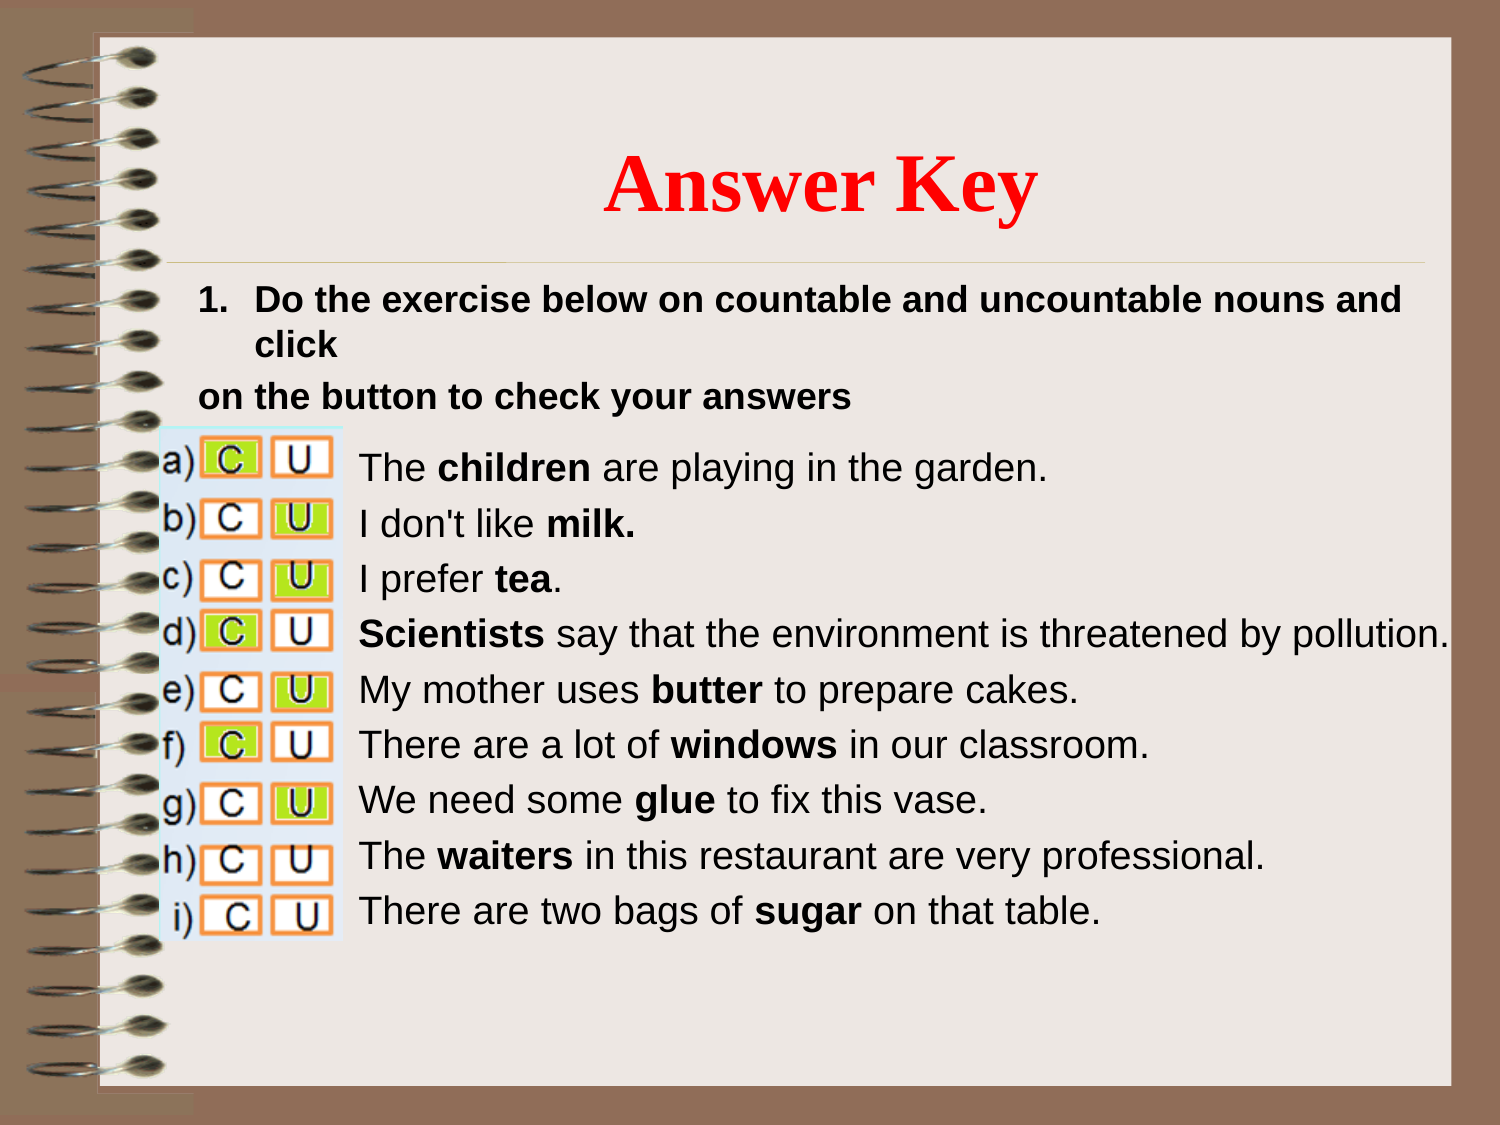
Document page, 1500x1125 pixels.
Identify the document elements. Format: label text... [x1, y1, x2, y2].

title Answer Key [218, 90, 1425, 268]
list Do the exercise below on countable and uncountable nouns and click on the button to check your answers [183, 267, 1436, 419]
picture [0, 8, 343, 1115]
text_box The children are playing in the garden. I don't like milk. I prefer tea. Scientists say that the environment is threatened by pollution. My mother uses butter to prepare cakes. There are a lot of windows in our classroom. We need some glue to fix this vase. The waiters in this restaurant are very professional. There are two bags of sugar on that table. [343, 434, 1500, 975]
